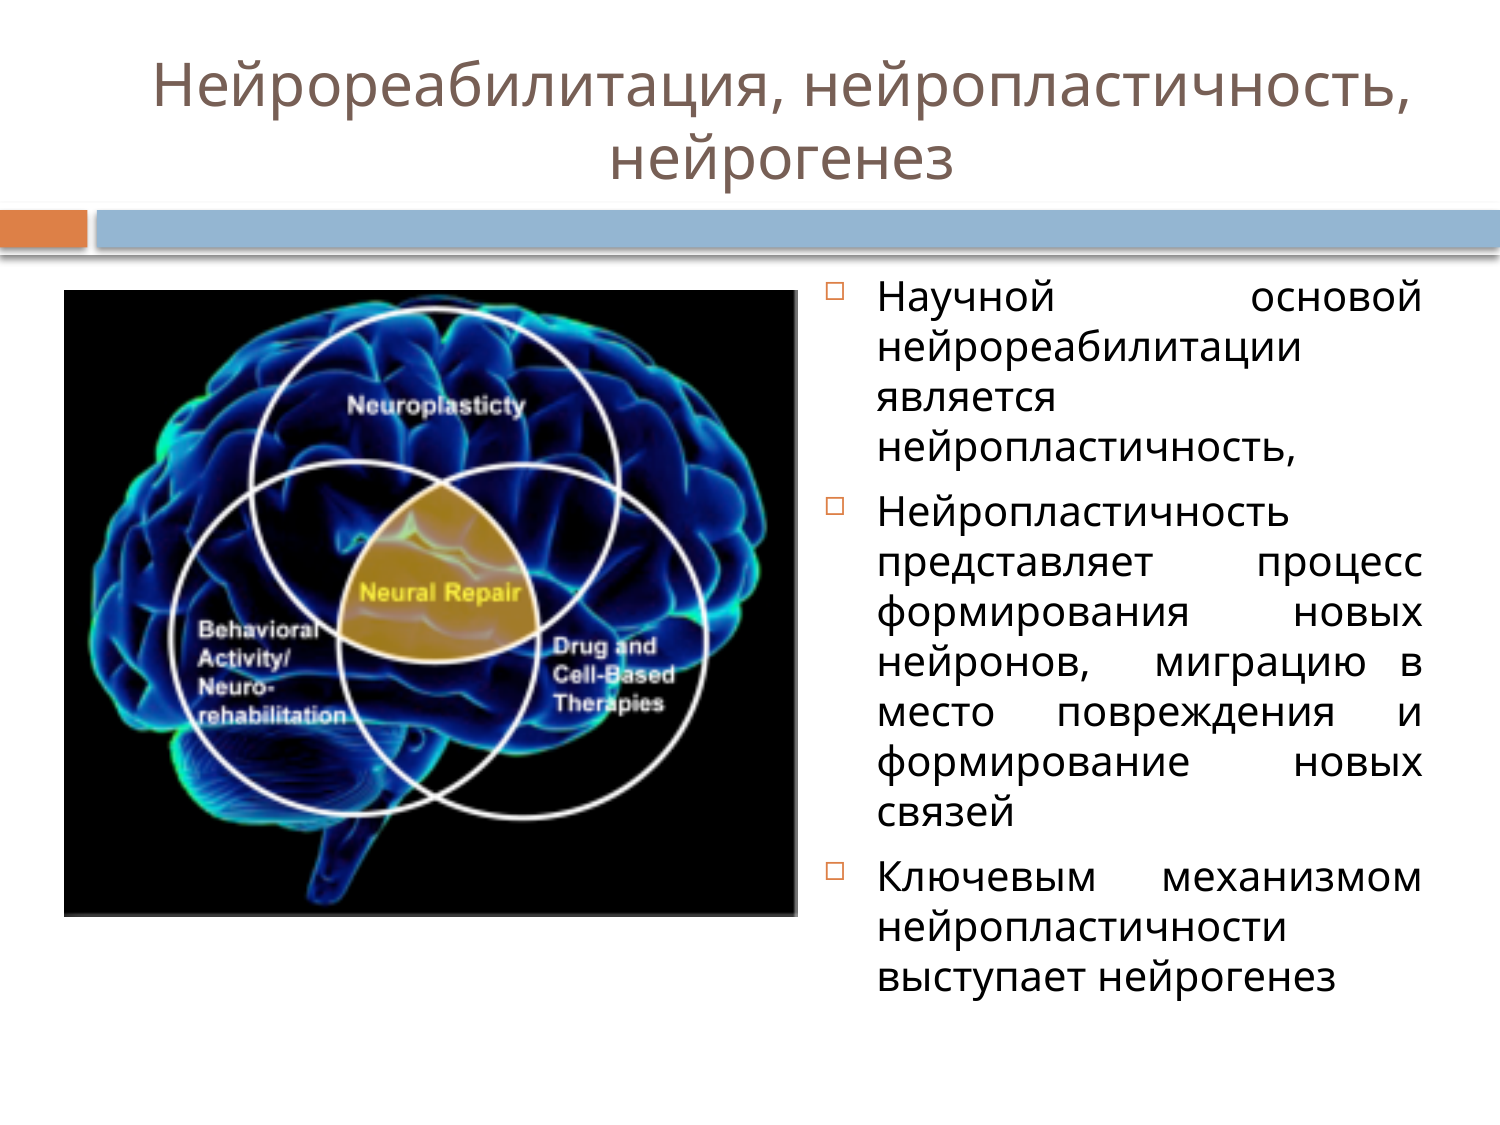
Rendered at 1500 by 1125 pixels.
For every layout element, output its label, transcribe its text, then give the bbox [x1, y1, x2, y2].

title Нейрореабилитация, нейропластичность, нейрогенез [64, 37, 1500, 200]
picture [64, 290, 798, 918]
list Научной основой нейрореабилитации является нейропластичность, Нейропластичность представляет процесс формирования новых нейронов, миграцию в место повреждения и формирование новых связей Ключевым механизмом нейропластичности выступает нейрогенез [809, 262, 1438, 1000]
